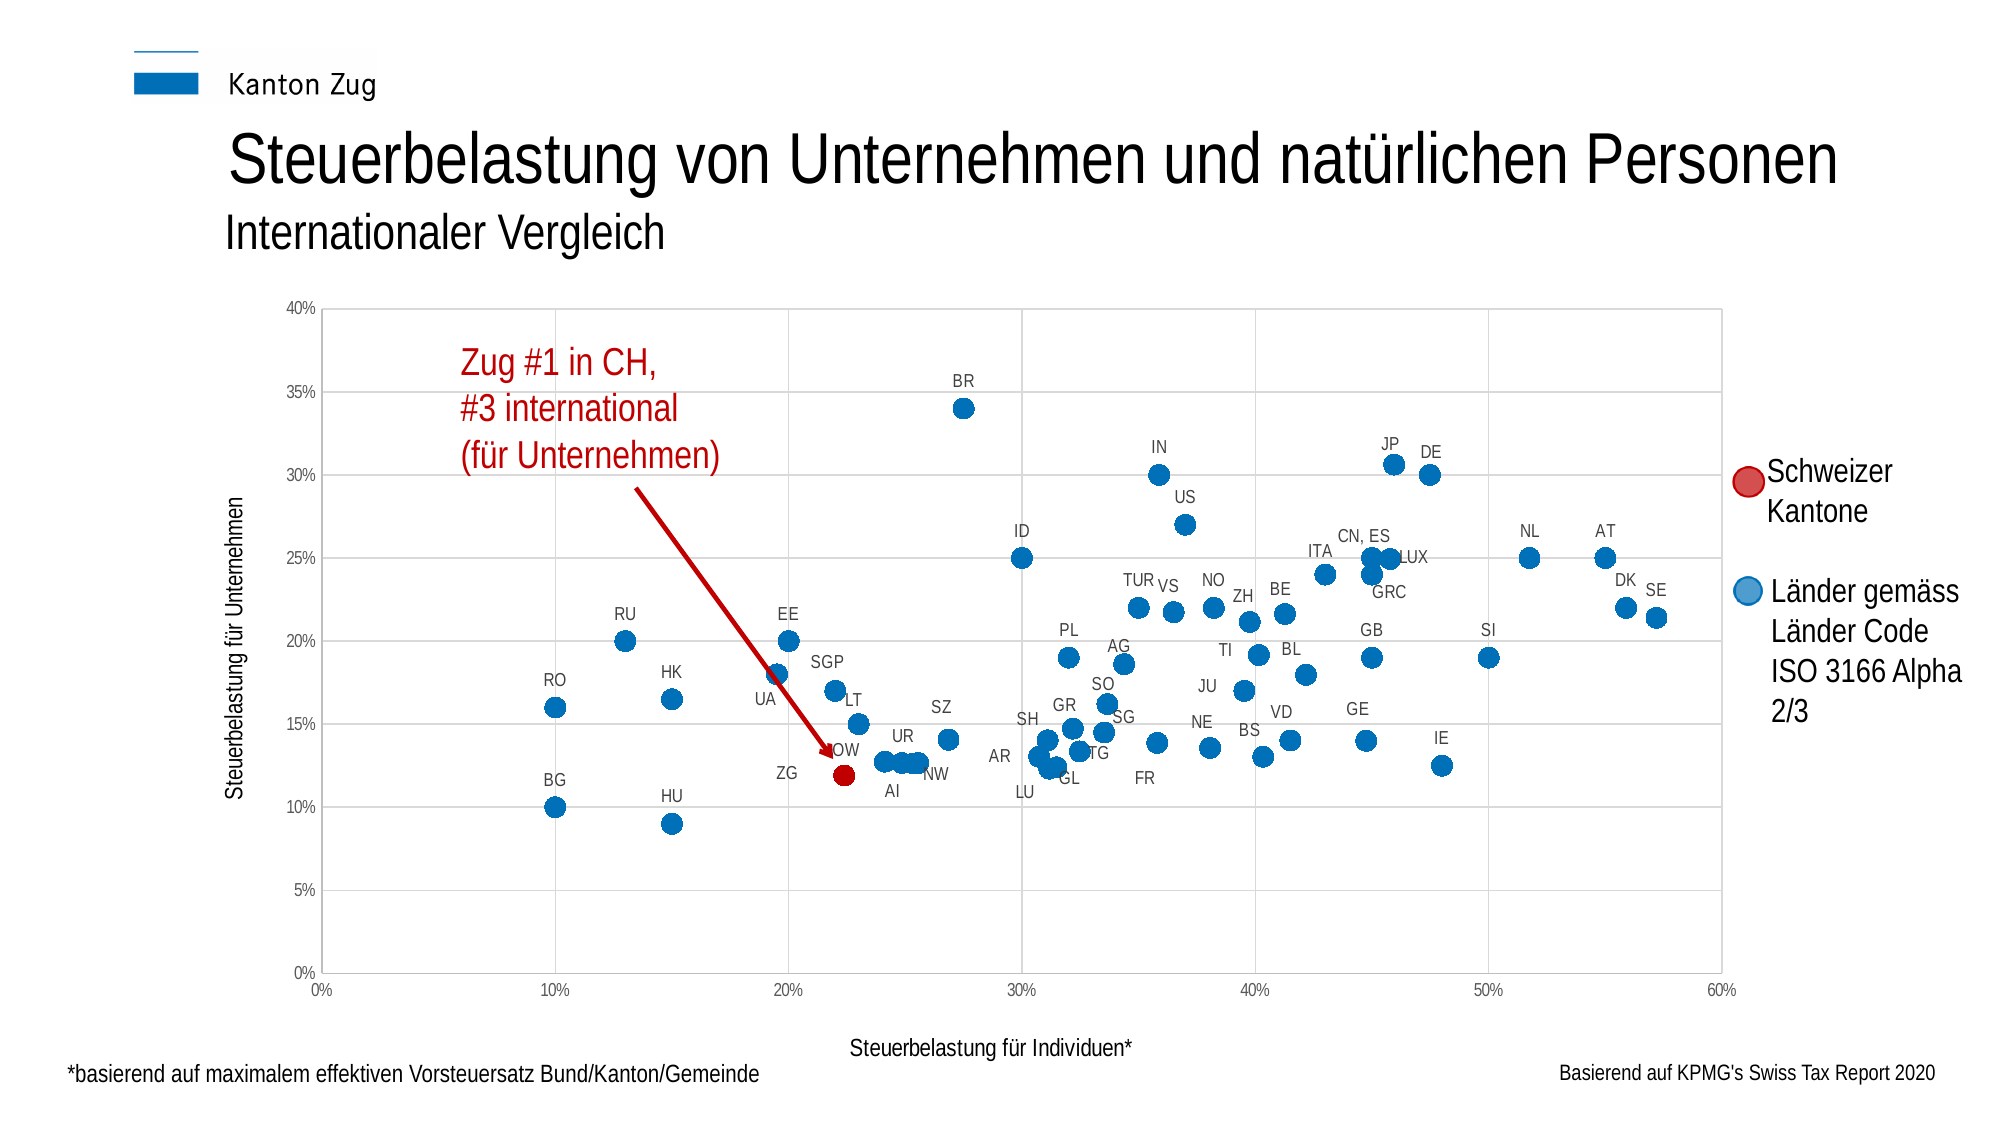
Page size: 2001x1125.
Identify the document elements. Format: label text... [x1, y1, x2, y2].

picture [1730, 465, 1766, 498]
text_box Internationaler Vergleich [209, 168, 1656, 264]
text_box Schweizer Kantone [1776, 441, 1981, 561]
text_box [635, 487, 834, 760]
text_box Steuerbelastung von Unternehmen und natürlichen Personen [228, 109, 1881, 188]
picture [1732, 575, 1766, 608]
chart [187, 265, 1772, 1070]
text_box Basierend auf KPMG's Swiss Tax Report 2020 [1544, 1050, 2000, 1092]
text_box Länder gemäss Länder Code ISO 3166 Alpha 2/3 [1776, 561, 1985, 737]
text_box *basierend auf maximalem effektiven Vorsteuersatz Bund/Kanton/Gemeinde [52, 1050, 1339, 1096]
